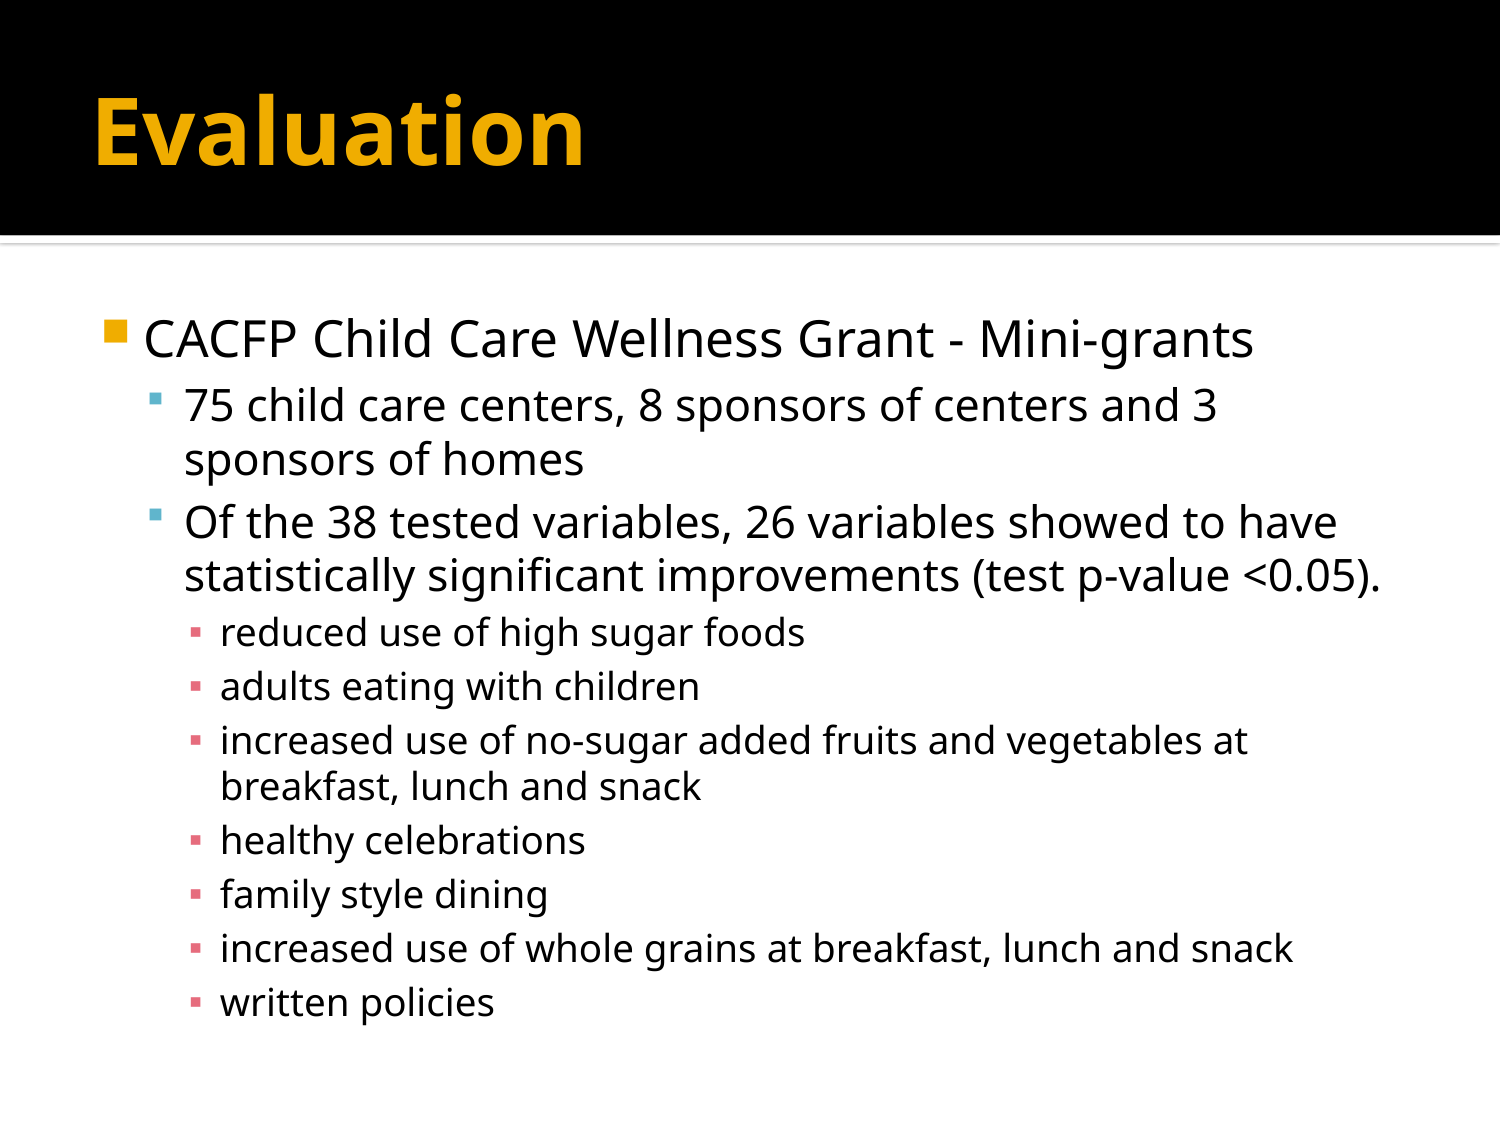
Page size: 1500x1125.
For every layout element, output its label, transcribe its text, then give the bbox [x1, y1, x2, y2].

title Evaluation [75, 25, 1425, 231]
list CACFP Child Care Wellness Grant - Mini-grants 75 child care centers, 8 sponsors of centers and 3 sponsors of homes Of the 38 tested variables, 26 variables showed to have statistically significant improvements (test p-value <0.05). reduced use of high sugar foods adults eating with children increased use of no-sugar added fruits and vegetables at breakfast, lunch and snack healthy celebrations family style dining increased use of whole grains at breakfast, lunch and snack written policies [75, 291, 1425, 1050]
